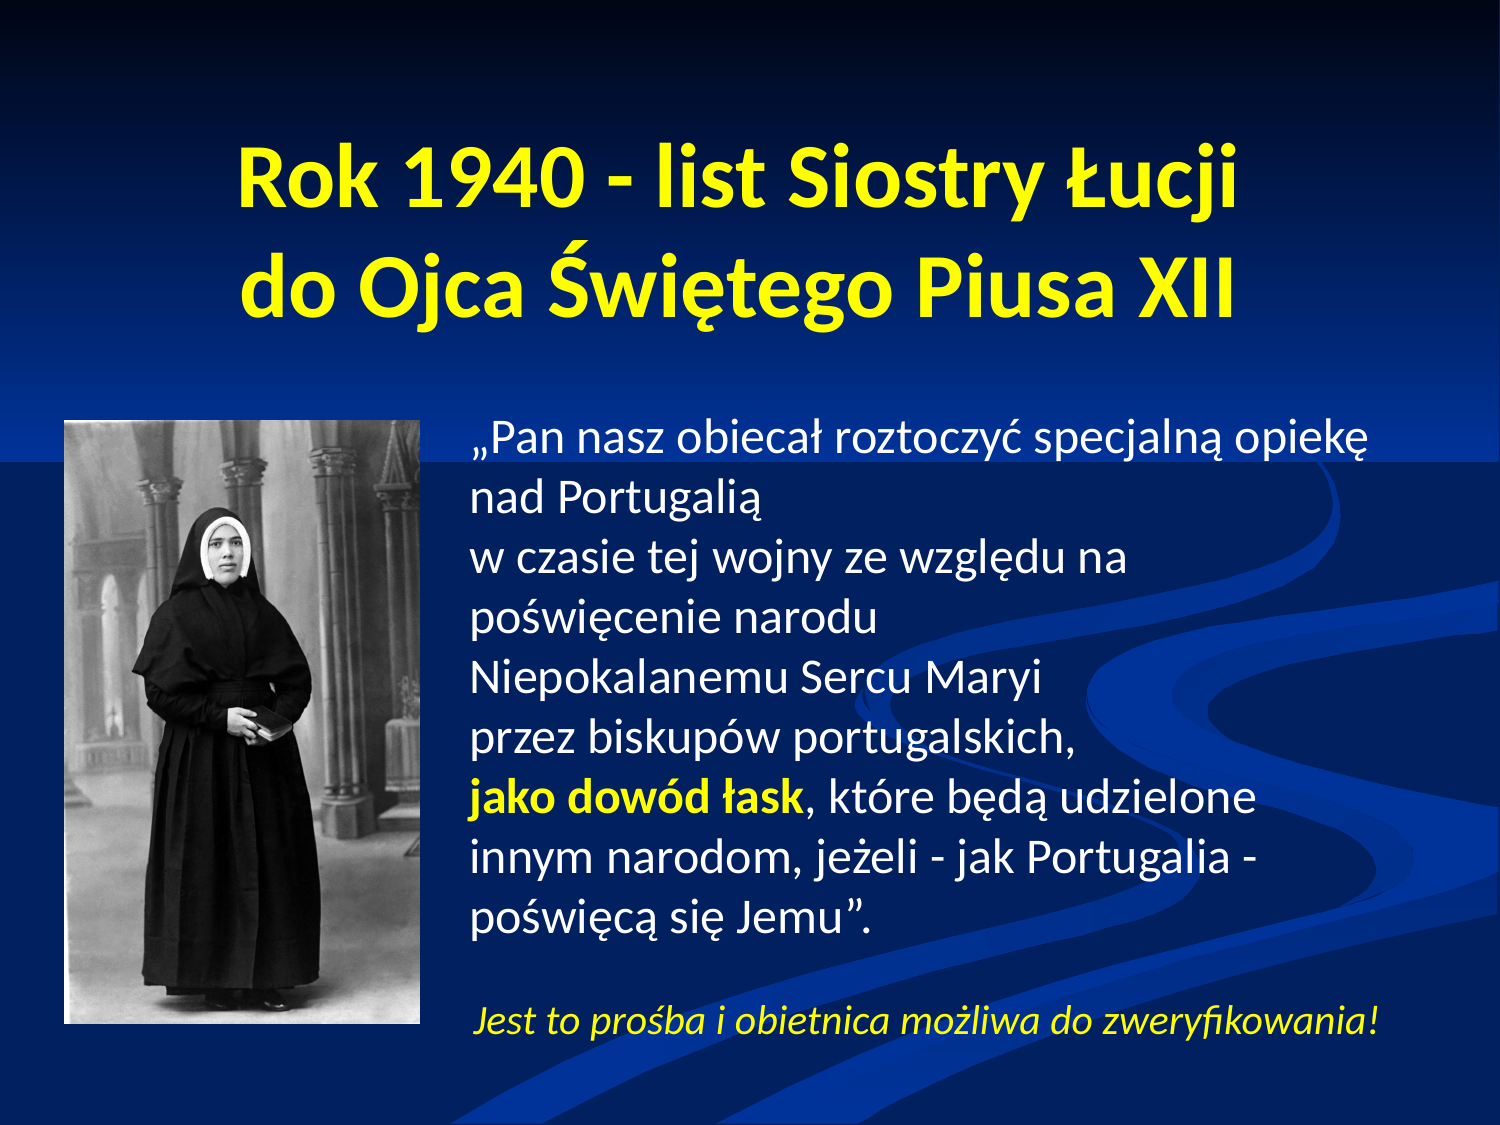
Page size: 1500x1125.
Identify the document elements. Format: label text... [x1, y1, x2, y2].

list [64, 420, 420, 1024]
text_box „Pan nasz obiecał roztoczyć specjalną opiekę nad Portugalią w czasie tej wojny ze względu na poświęcenie narodu Niepokalanemu Sercu Maryi przez biskupów portugalskich, jako dowód łask, które będą udzielone innym narodom, jeżeli - jak Portugalia - poświęcą się Jemu”. Jest to prośba i obietnica możliwa do zweryfikowania! [454, 395, 1400, 1051]
title Rok 1940 - list Siostry Łucji do Ojca Świętego Piusa XII [52, 77, 1426, 374]
